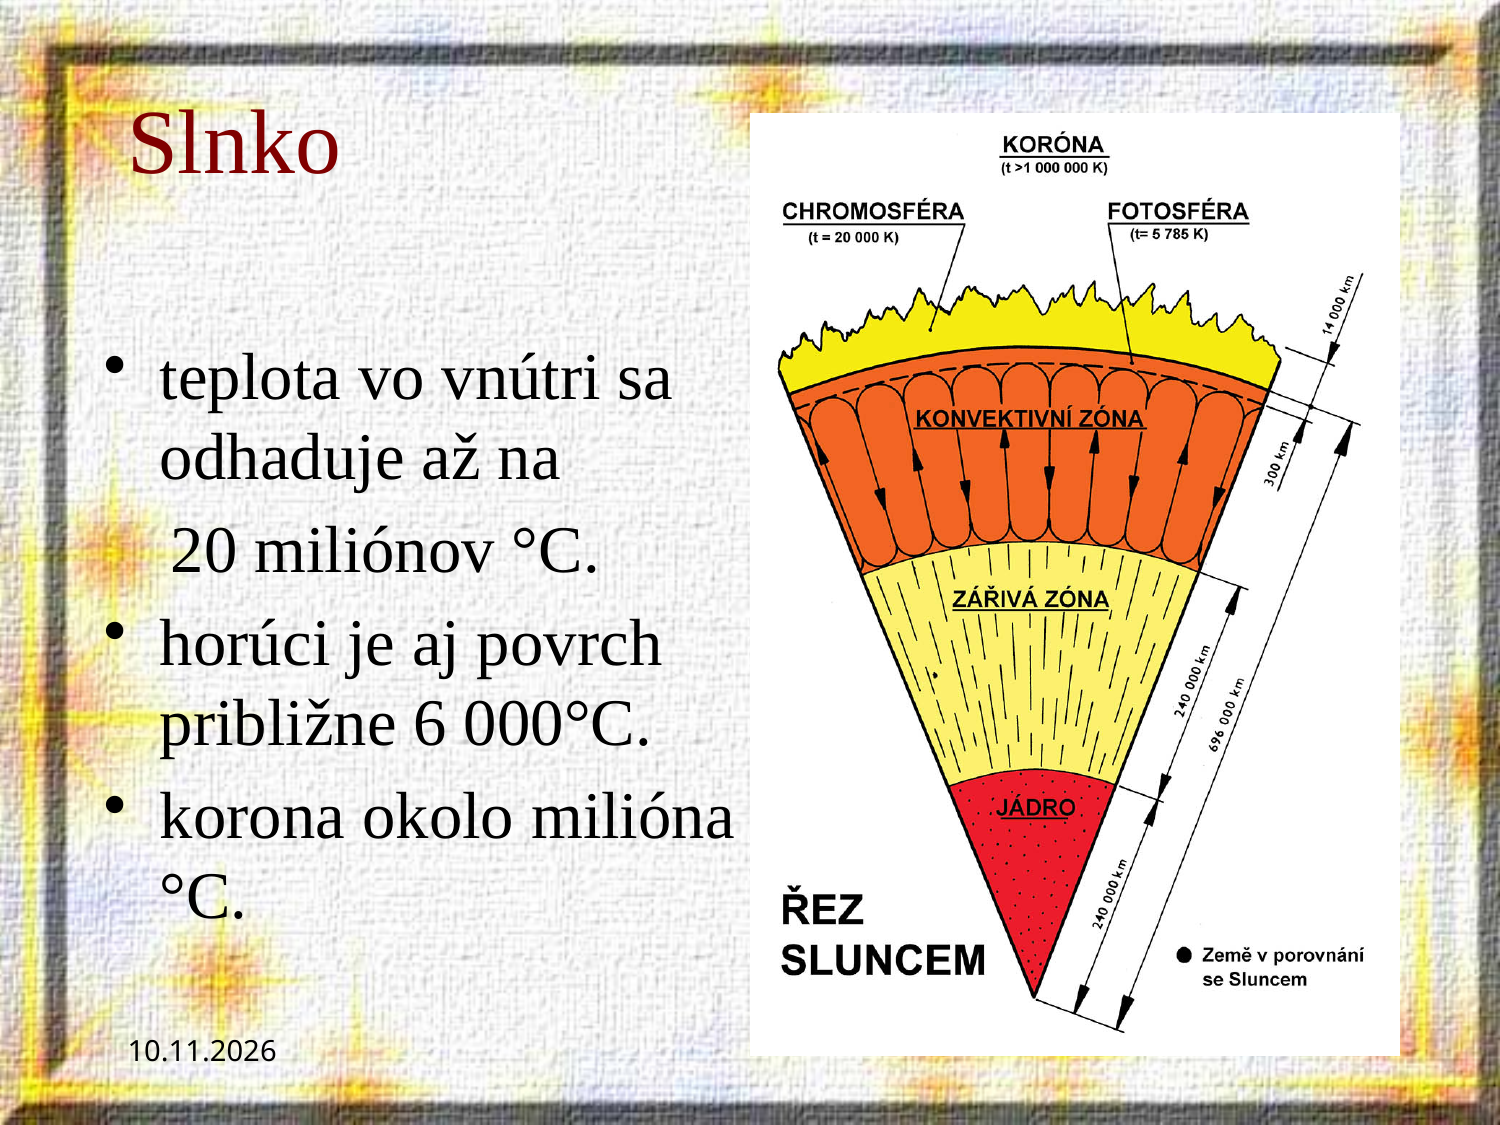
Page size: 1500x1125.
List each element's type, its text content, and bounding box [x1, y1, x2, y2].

list teplota vo vnútri sa odhaduje až na 20 miliónov °C. horúci je aj povrch približne 6 000°C. korona okolo milióna °C. [88, 324, 744, 1001]
title Slnko [111, 42, 1388, 231]
picture [0, 0, 1500, 1125]
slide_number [112, 1024, 426, 1101]
